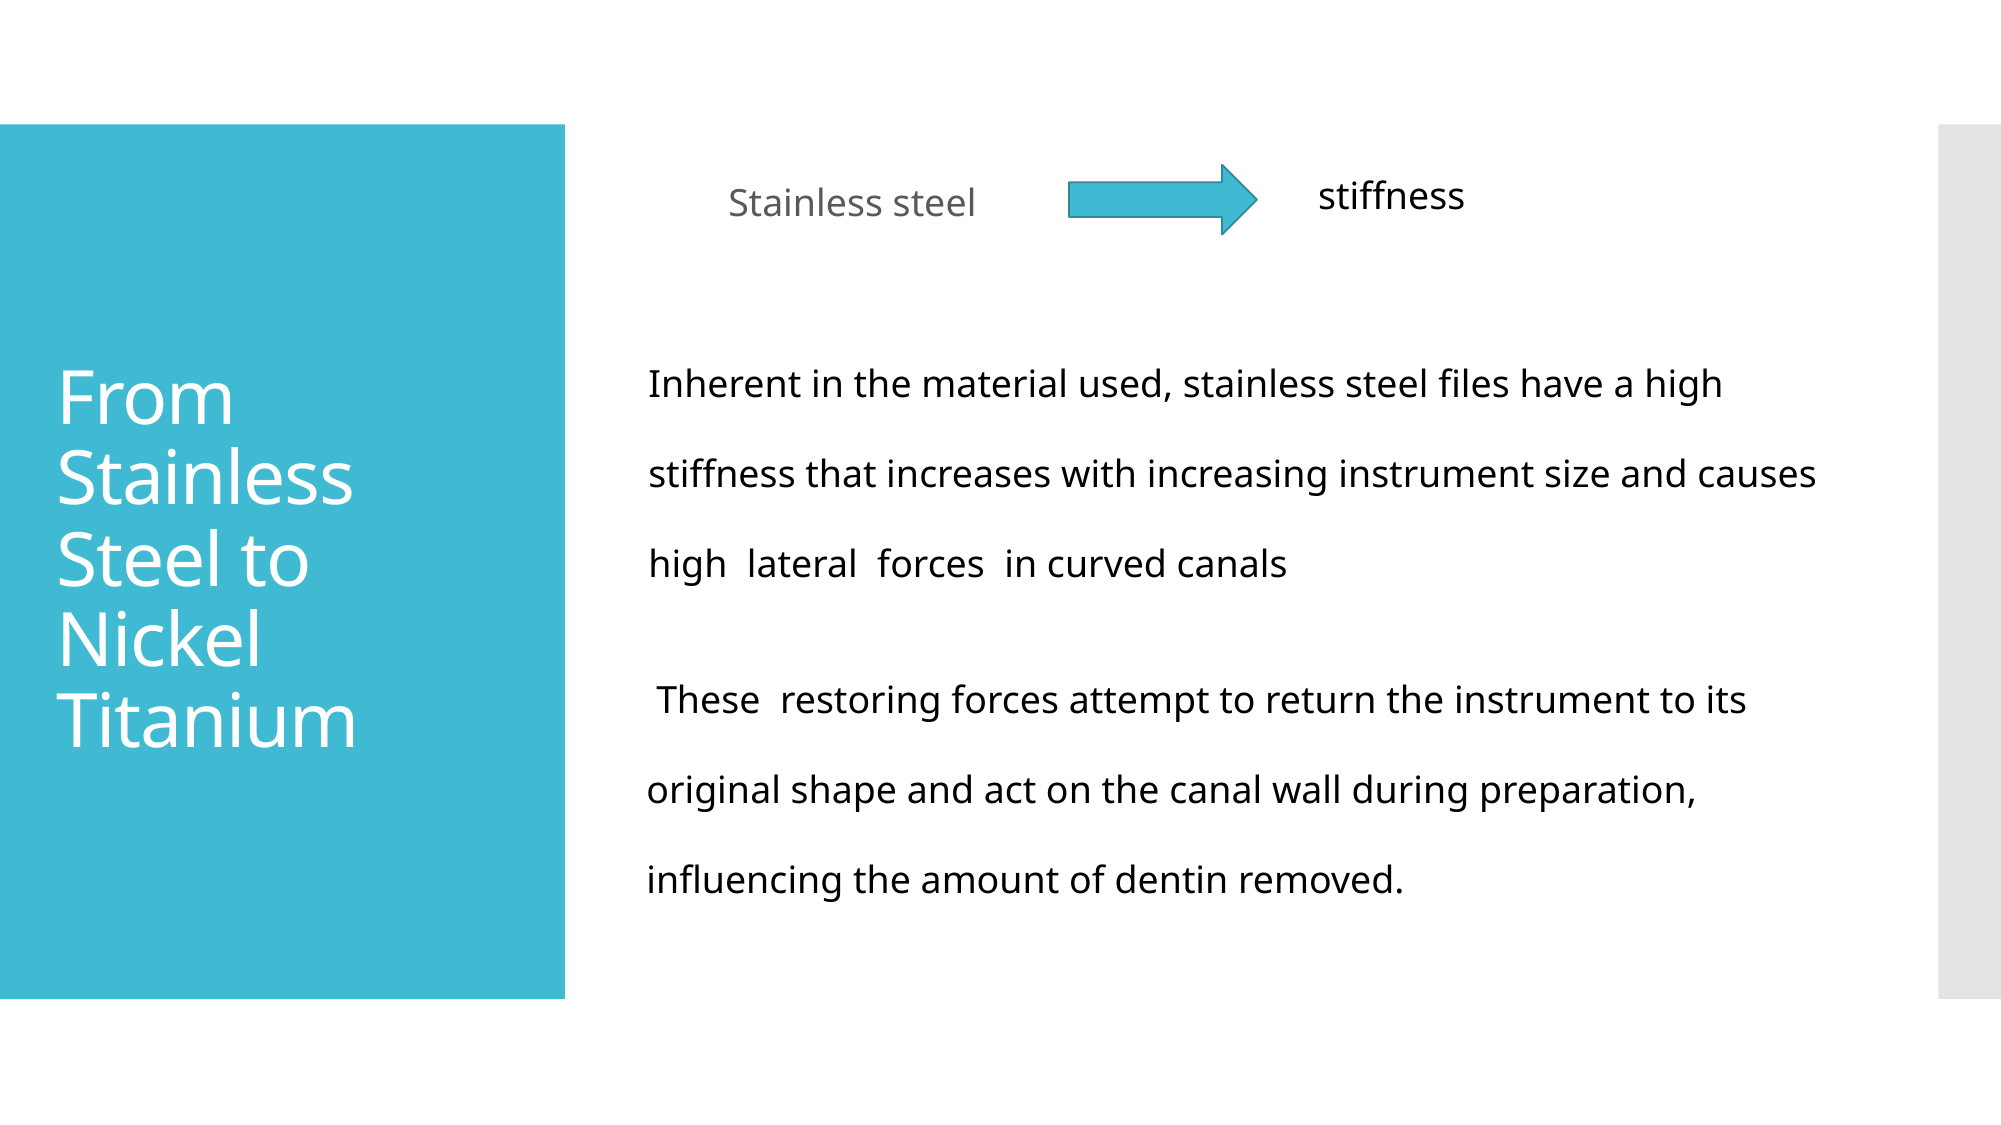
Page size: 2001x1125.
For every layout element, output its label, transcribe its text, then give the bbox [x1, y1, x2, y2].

title From Stainless Steel to Nickel Titanium [41, 184, 525, 940]
text_box Inherent in the material used, stainless steel files have a high stiffness that increases with increasing instrument size and causes high lateral forces in curved canals [633, 307, 1881, 593]
text_box stiffness [1303, 164, 1533, 225]
text_box [1068, 163, 1258, 236]
text_box These restoring forces attempt to return the instrument to its original shape and act on the canal wall during preparation, influencing the amount of dentin removed. [631, 623, 1910, 909]
list Stainless steel [630, 49, 1696, 359]
